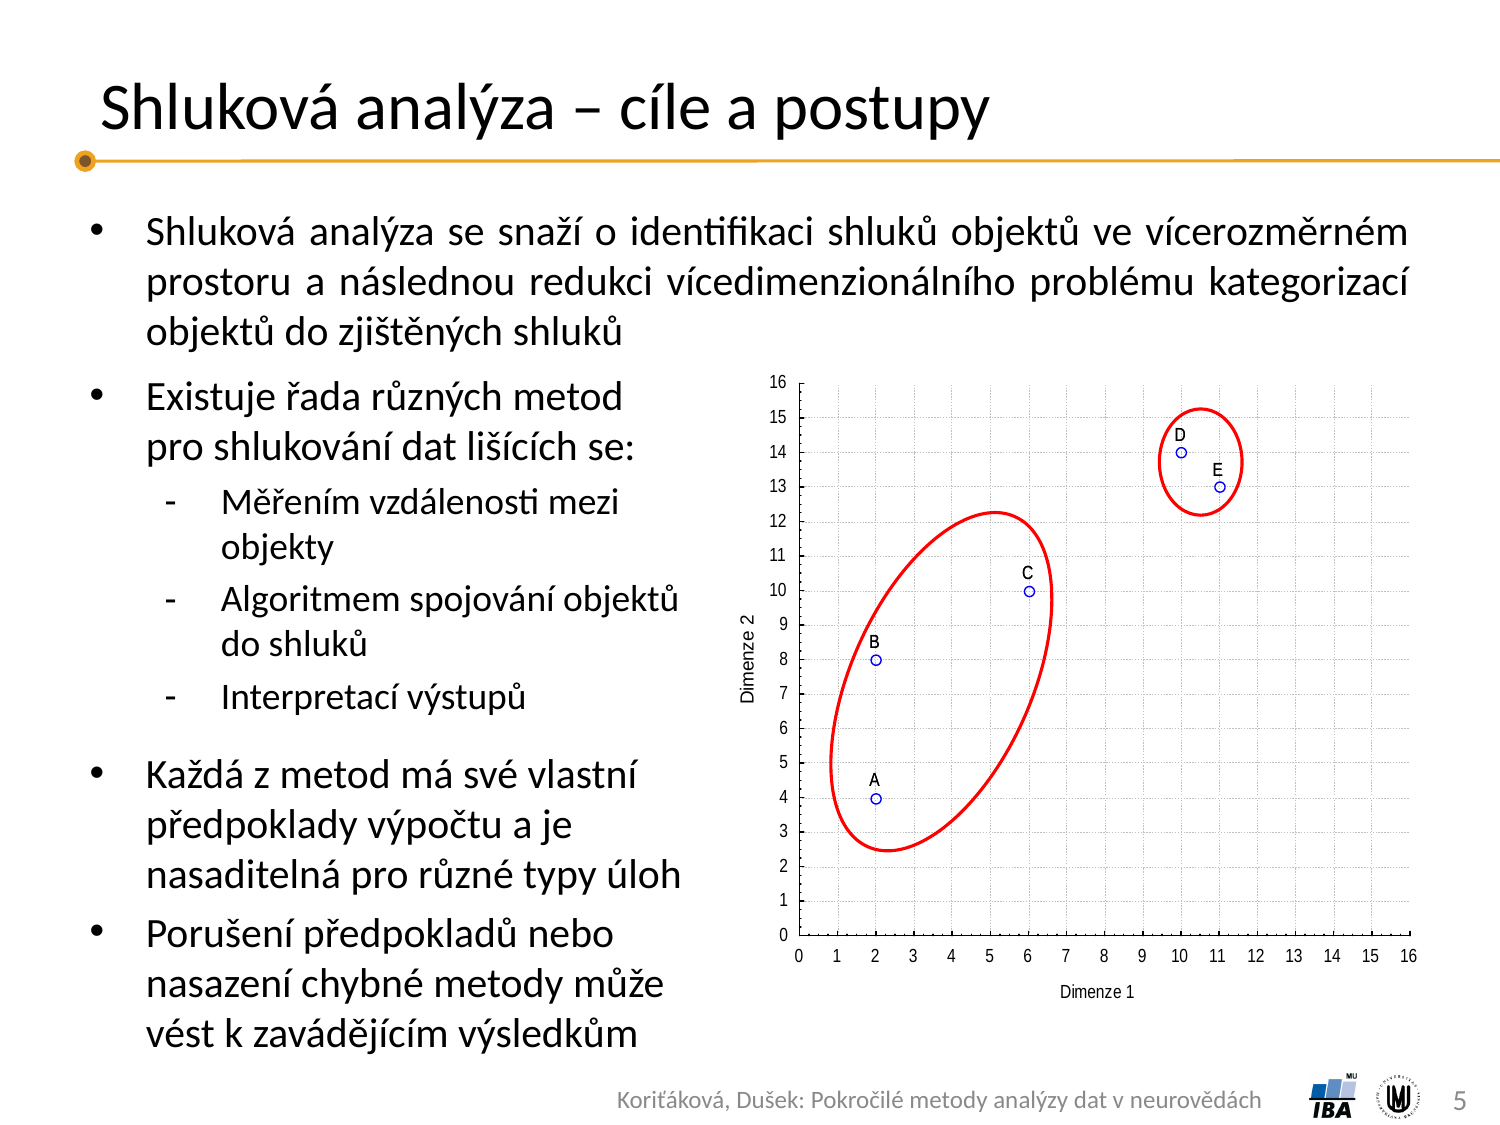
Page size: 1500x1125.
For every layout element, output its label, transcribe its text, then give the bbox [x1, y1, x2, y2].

text_box Každá z metod má své vlastní předpoklady výpočtu a je nasaditelná pro různé typy úloh Porušení předpokladů nebo nasazení chybné metody může vést k zavádějícím výsledkům [74, 739, 703, 1069]
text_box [726, 361, 1431, 1012]
text_box Existuje řada různých metod pro shlukování dat lišících se: Měřením vzdálenosti mezi objekty Algoritmem spojování objektů do shluků Interpretací výstupů [74, 361, 703, 739]
slide_number 5 [1132, 1072, 1483, 1125]
title Shluková analýza – cíle a postupy [85, 45, 1425, 161]
list Shluková analýza se snaží o identifikaci shluků objektů ve vícerozměrném prostoru a následnou redukci vícedimenzionálního problému kategorizací objektů do zjištěných shluků [74, 196, 1425, 350]
